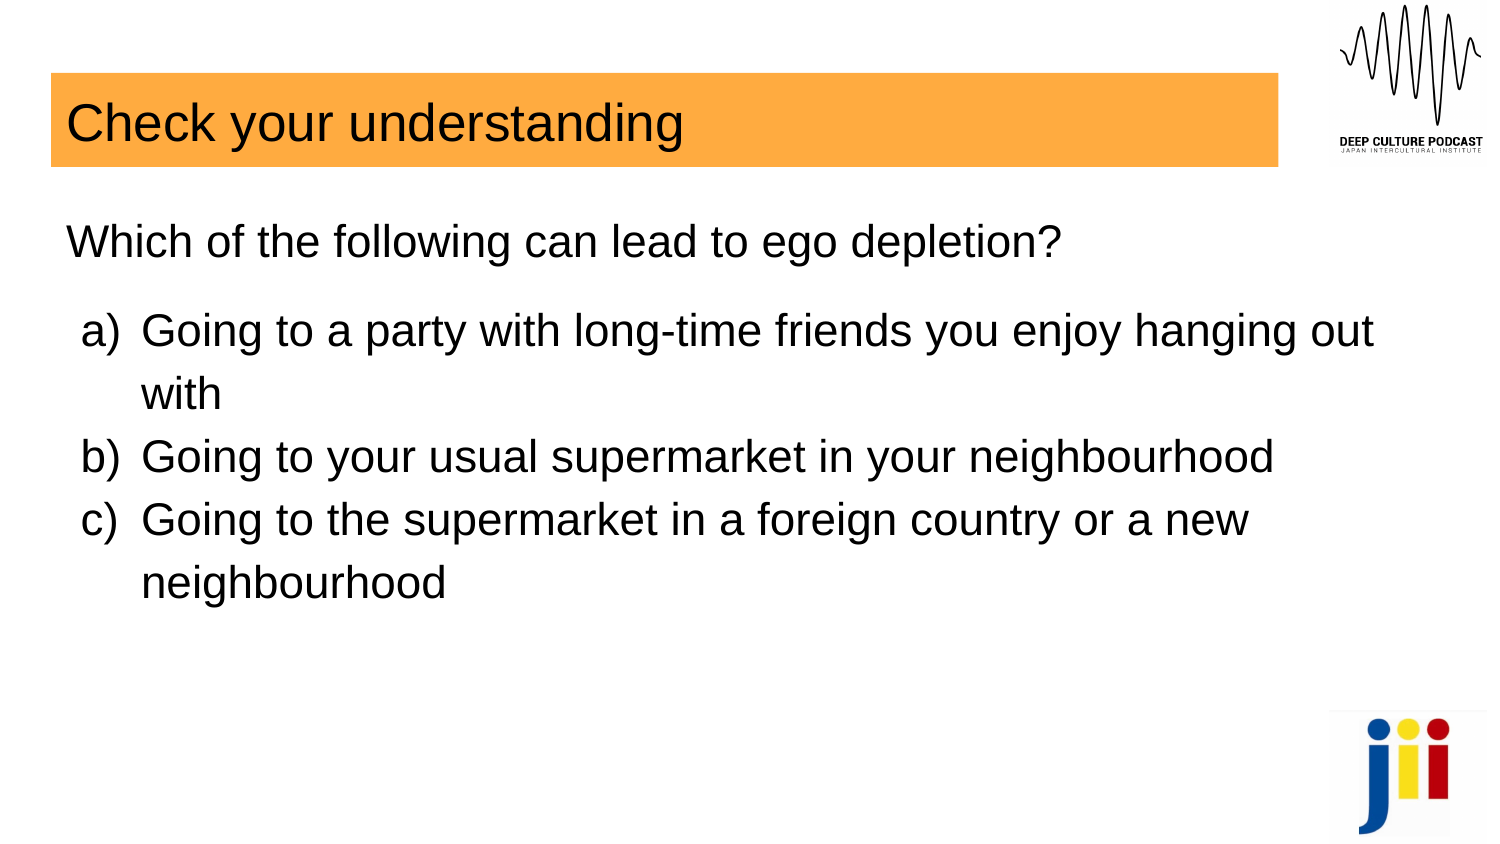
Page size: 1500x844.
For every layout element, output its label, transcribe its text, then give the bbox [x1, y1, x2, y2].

list Which of the following can lead to ego depletion? Going to a party with long-time friends you enjoy hanging out with Going to your usual supermarket in your neighbourhood Going to the supermarket in a foreign country or a new neighbourhood [51, 189, 1449, 750]
title Check your understanding [51, 72, 1279, 167]
picture [1329, 0, 1487, 168]
picture [1329, 710, 1487, 844]
